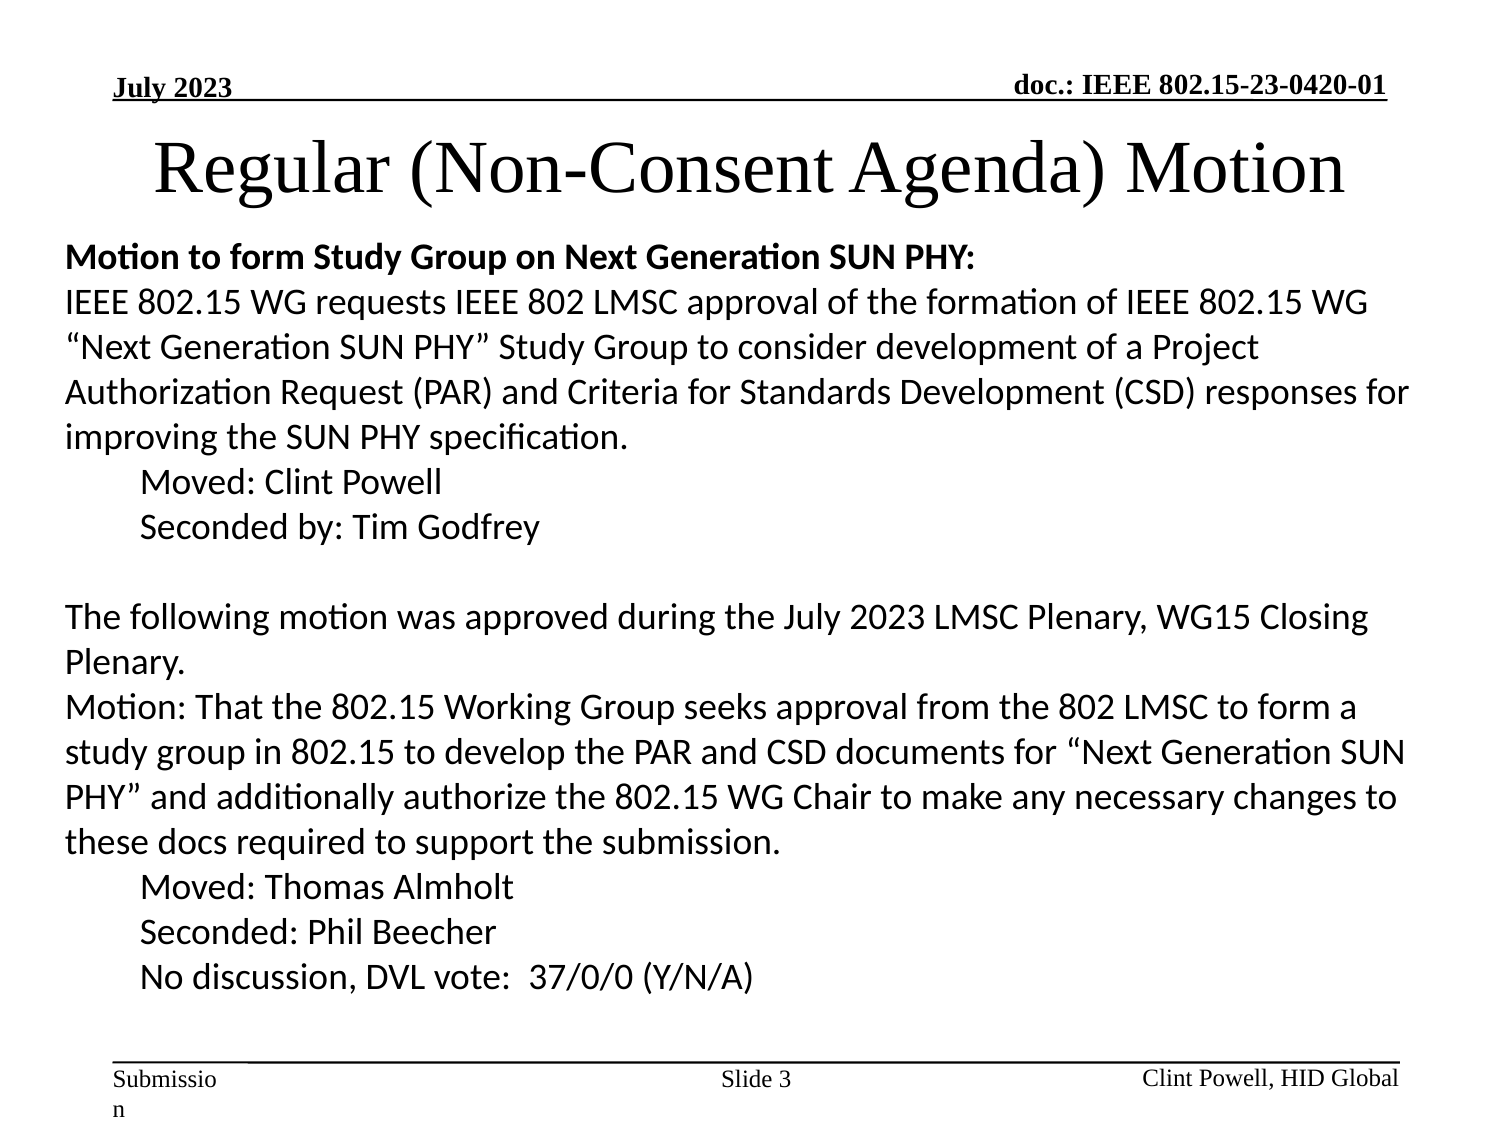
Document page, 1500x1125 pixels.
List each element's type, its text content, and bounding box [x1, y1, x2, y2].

slide_number Slide 3 [712, 1062, 800, 1093]
text_box Motion to form Study Group on Next Generation SUN PHY: IEEE 802.15 WG requests IEEE 802 LMSC approval of the formation of IEEE 802.15 WG “Next Generation SUN PHY” Study Group to consider development of a Project Authorization Request (PAR) and Criteria for Standards Development (CSD) responses for improving the SUN PHY specification. Moved: Clint Powell Seconded by: Tim Godfrey The following motion was approved during the July 2023 LMSC Plenary, WG15 Closing Plenary. Motion: That the 802.15 Working Group seeks approval from the 802 LMSC to form a study group in 802.15 to develop the PAR and CSD documents for “Next Generation SUN PHY” and additionally authorize the 802.15 WG Chair to make any necessary changes to these docs required to support the submission. Moved: Thomas Almholt Seconded: Phil Beecher No discussion, DVL vote: 37/0/0 (Y/N/A) [50, 224, 1450, 1045]
text_box Regular (Non-Consent Agenda) Motion [112, 75, 1388, 250]
